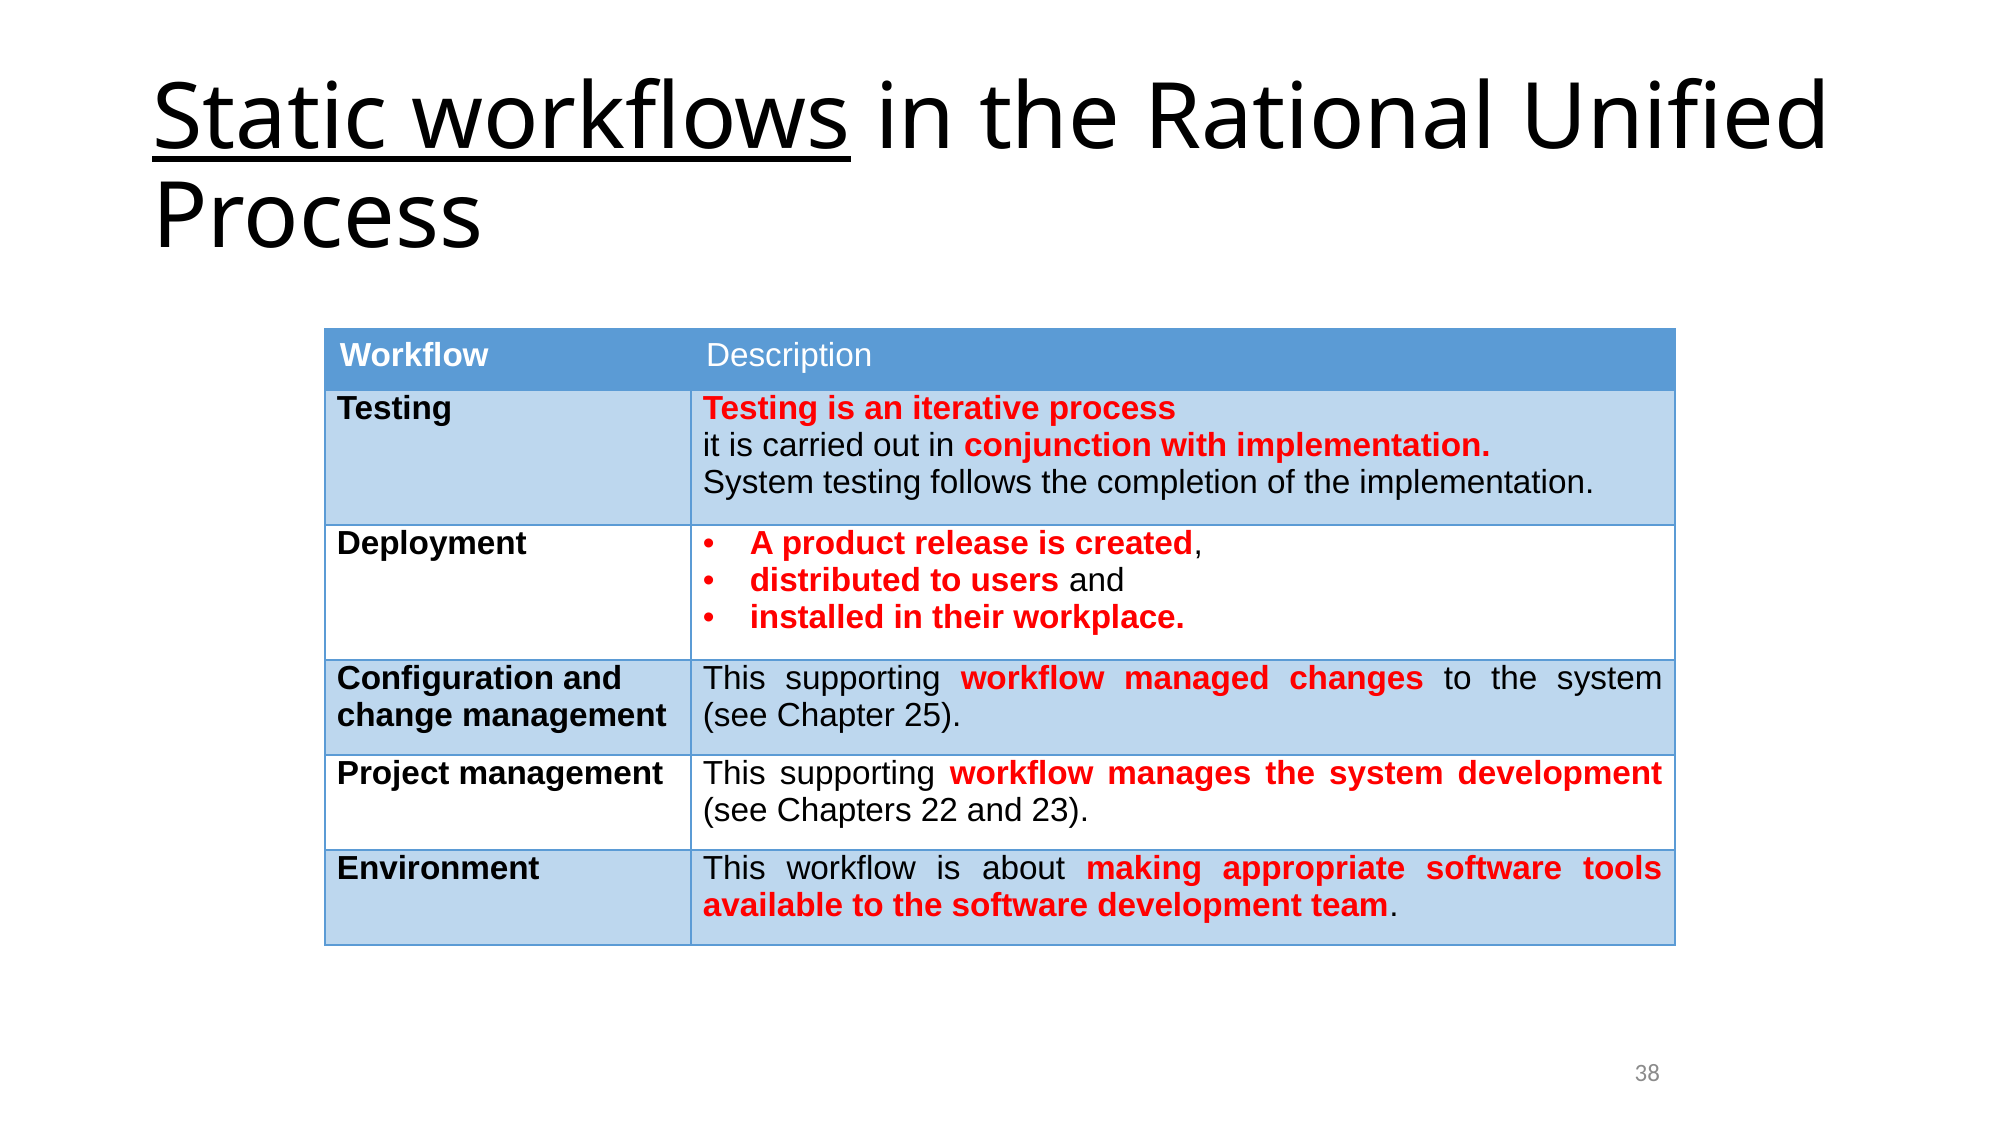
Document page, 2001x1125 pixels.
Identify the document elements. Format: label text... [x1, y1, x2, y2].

table_cell Testing is an iterative process it is carried out in conjunction with implementation. System testing follows the completion of the implementation. [692, 391, 1674, 524]
title Static workflows in the Rational Unified Process [137, 59, 1863, 278]
table_cell Testing [326, 391, 690, 524]
slide_number 38 [1325, 1041, 1675, 1102]
table_cell Project management [326, 756, 690, 849]
table_cell Configuration and change management [326, 661, 690, 754]
table_cell Deployment [326, 526, 690, 659]
table_cell Environment [326, 851, 690, 944]
table_cell This supporting workflow manages the system development (see Chapters 22 and 23). [692, 756, 1674, 849]
table_header Workflow [326, 330, 690, 389]
table_cell A product release is created, distributed to users and installed in their workplace. [692, 526, 1674, 659]
table_cell This supporting workflow managed changes to the system (see Chapter 25). [692, 661, 1674, 754]
table_header Description [692, 330, 1674, 389]
table_cell This workflow is about making appropriate software tools available to the software development team. [692, 851, 1674, 944]
